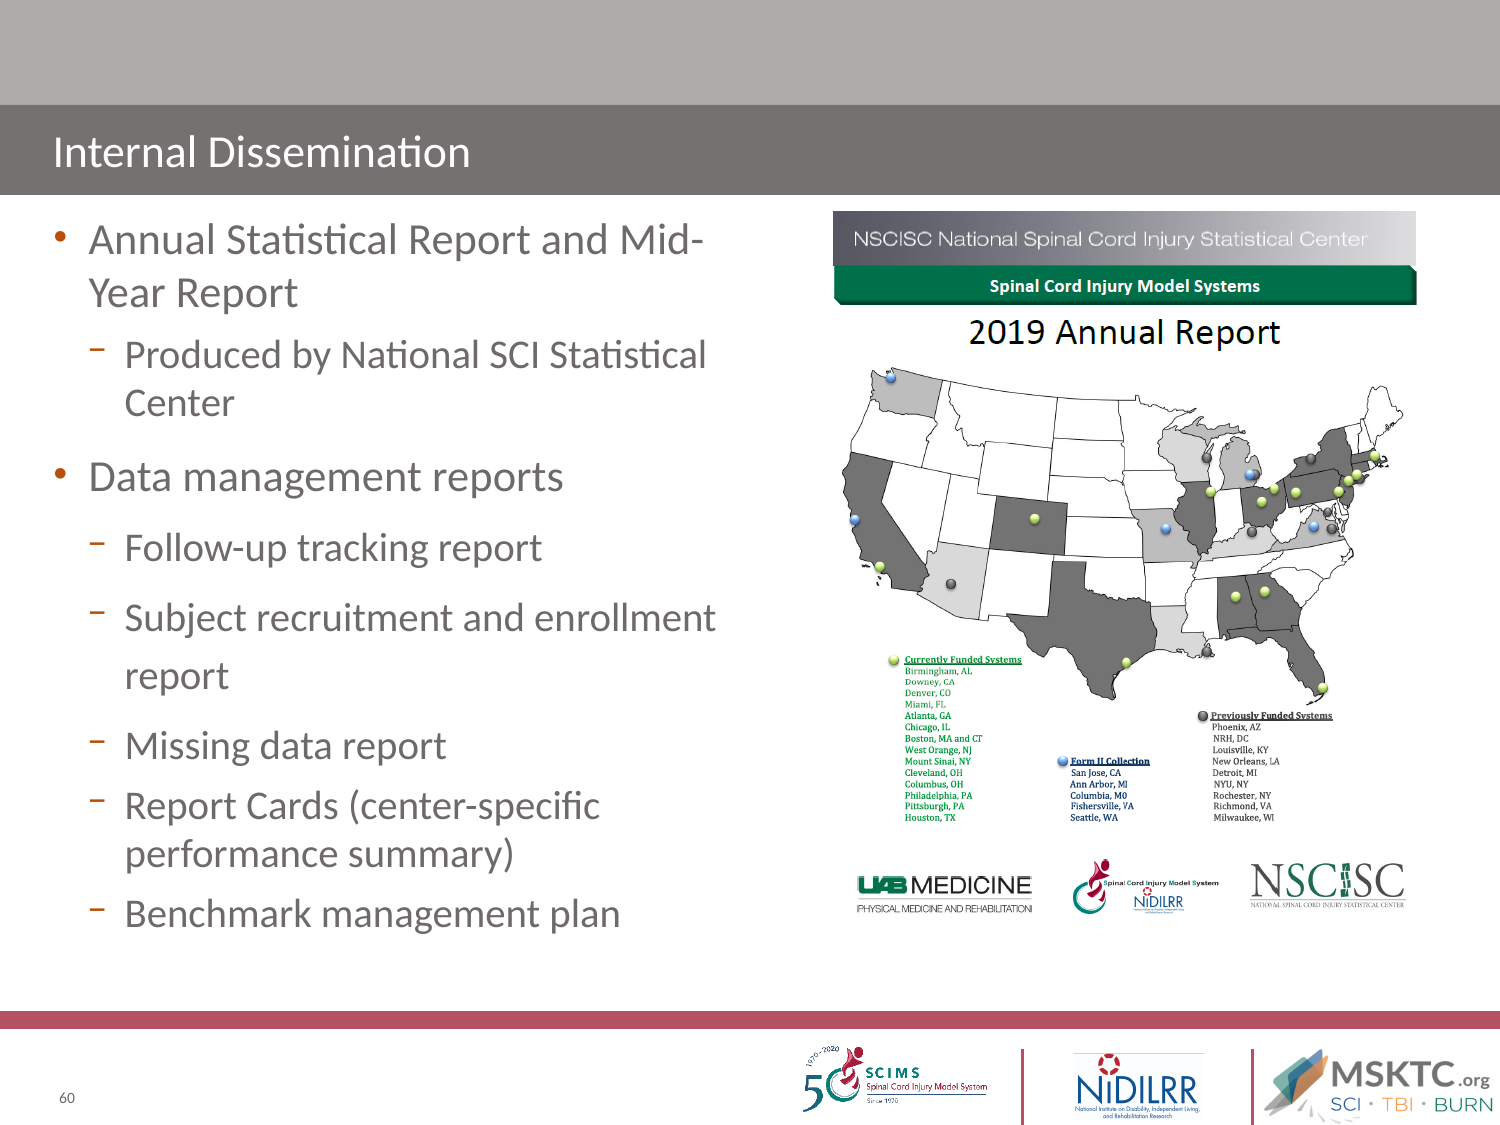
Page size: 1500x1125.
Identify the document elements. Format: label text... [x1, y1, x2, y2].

slide_number 60 [56, 1088, 76, 1107]
picture [1073, 1052, 1204, 1121]
list Annual Statistical Report and Mid-Year Report Produced by National SCI Statistical Center Data management reports Follow-up tracking report Subject recruitment and enrollment report Missing data report Report Cards (center-specific performance summary) Benchmark management plan [0, 194, 750, 1013]
title Internal Dissemination [0, 104, 1500, 195]
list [831, 205, 1419, 919]
picture [798, 1036, 1011, 1125]
picture [1264, 1049, 1495, 1124]
